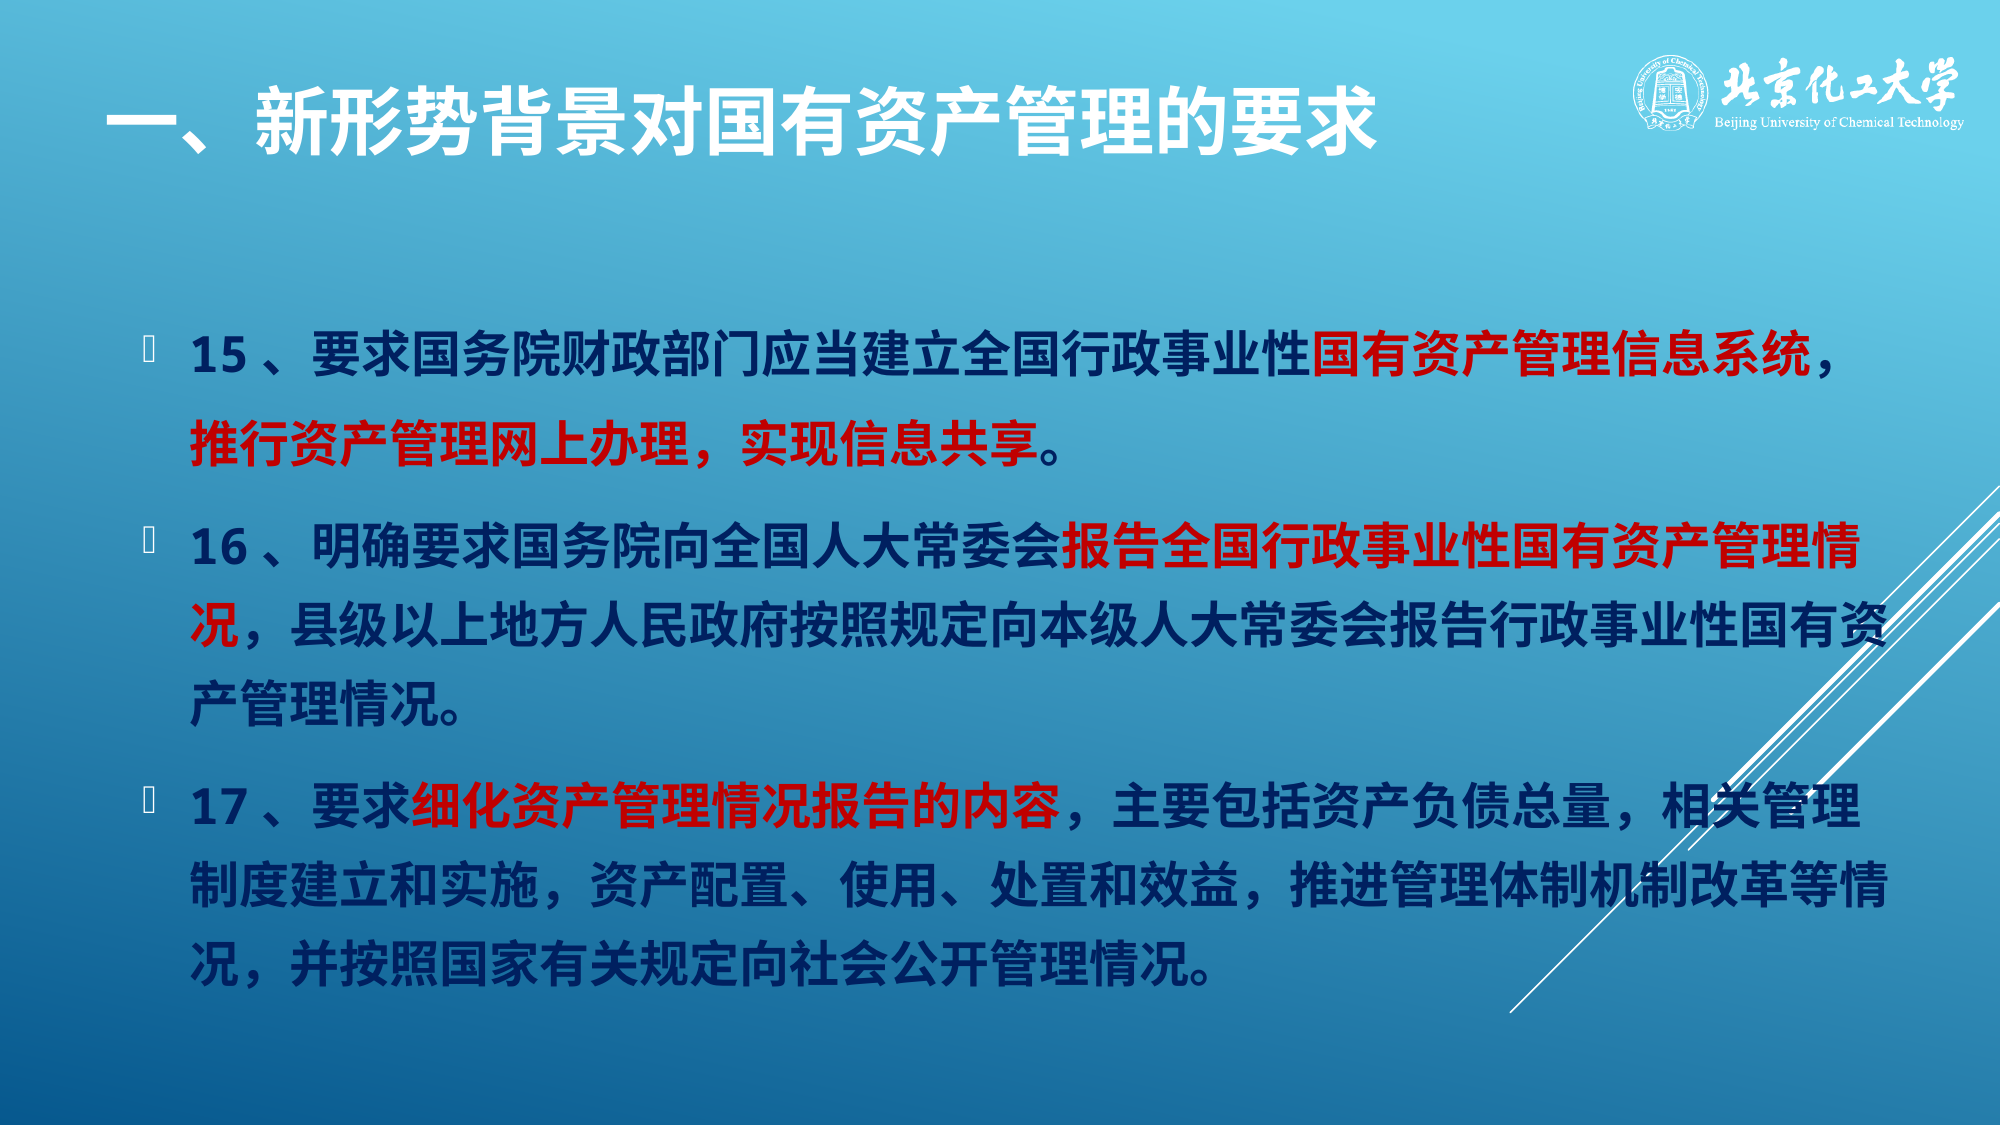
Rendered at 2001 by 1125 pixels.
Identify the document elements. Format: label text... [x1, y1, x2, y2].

list 15、要求国务院财政部门应当建立全国行政事业性国有资产管理信息系统，推行资产管理网上办理，实现信息共享。 16、明确要求国务院向全国人大常委会报告全国行政事业性国有资产管理情况，县级以上地方人民政府按照规定向本级人大常委会报告行政事业性国有资产管理情况。 17、要求细化资产管理情况报告的内容，主要包括资产负债总量，相关管理制度建立和实施，资产配置、使用、处置和效益，推进管理体制机制改革等情况，并按照国家有关规定向社会公开管理情况。 [127, 190, 1905, 1095]
text_box 一、新形势背景对国有资产管理的要求 [89, 48, 1490, 191]
picture [1633, 55, 1964, 132]
